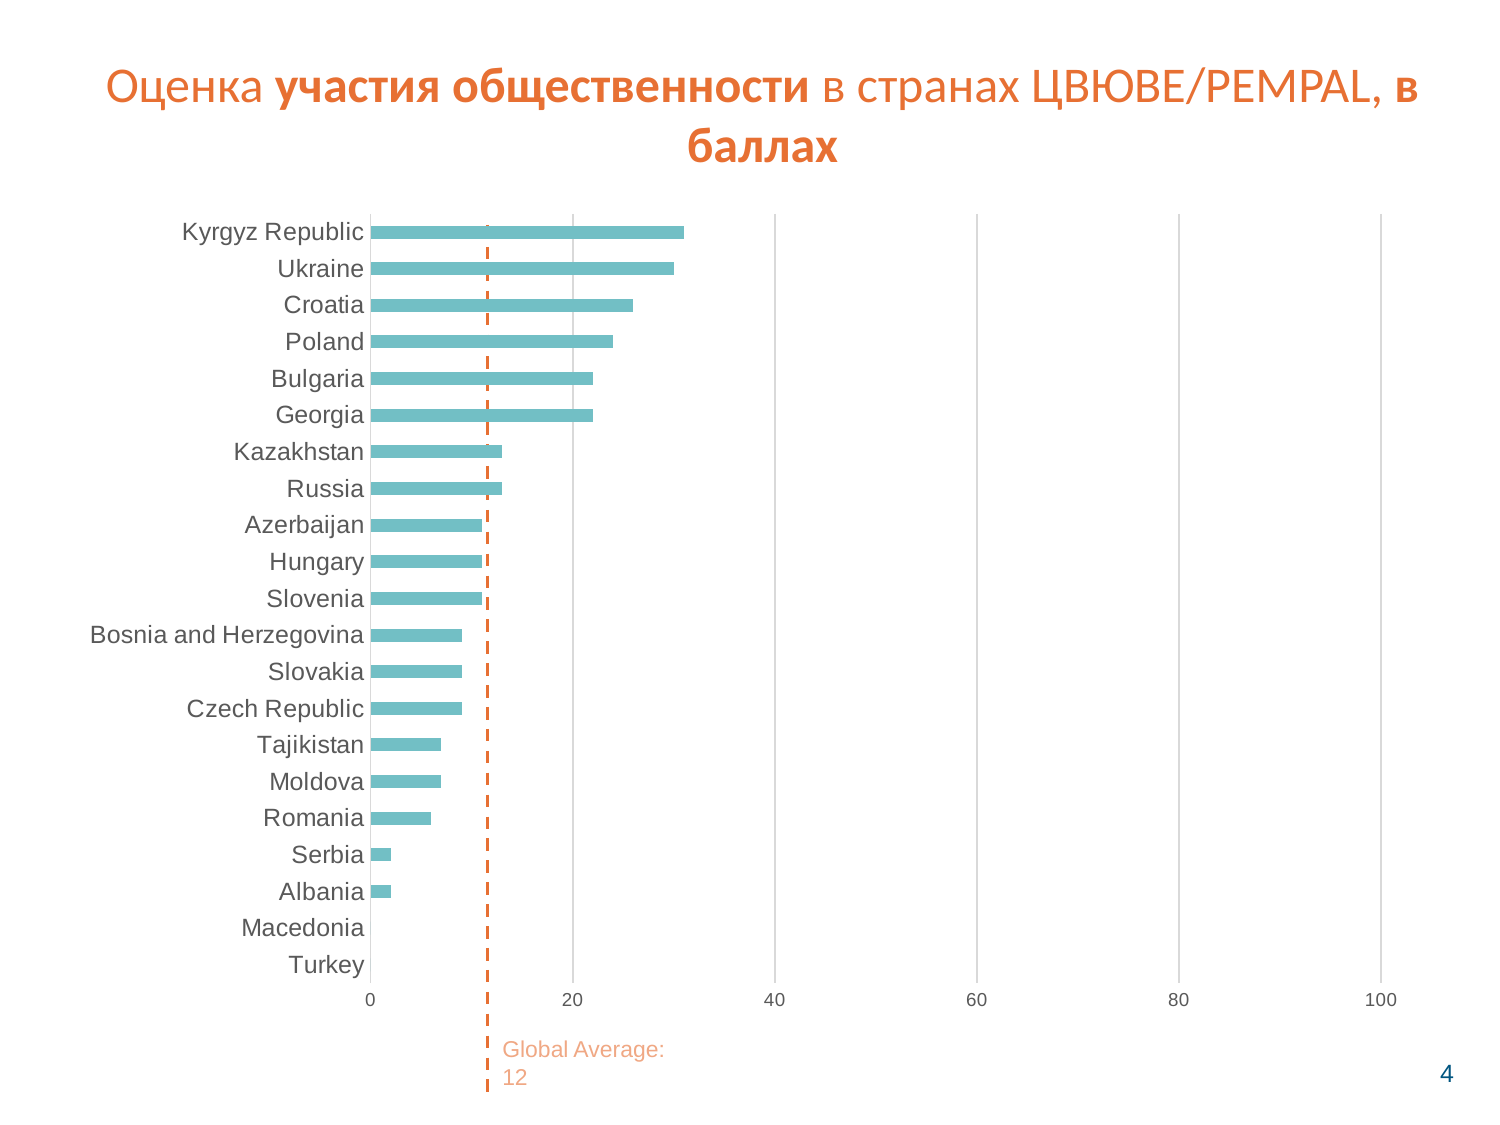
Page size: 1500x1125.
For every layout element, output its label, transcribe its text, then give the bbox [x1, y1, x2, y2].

title Оценка участия общественности в странах ЦВЮВЕ/PEMPAL, в баллах [75, 50, 1450, 175]
chart [62, 197, 1425, 1028]
text_box Global Average: 12 [488, 1028, 711, 1098]
slide_number 4 [1425, 1050, 1488, 1100]
